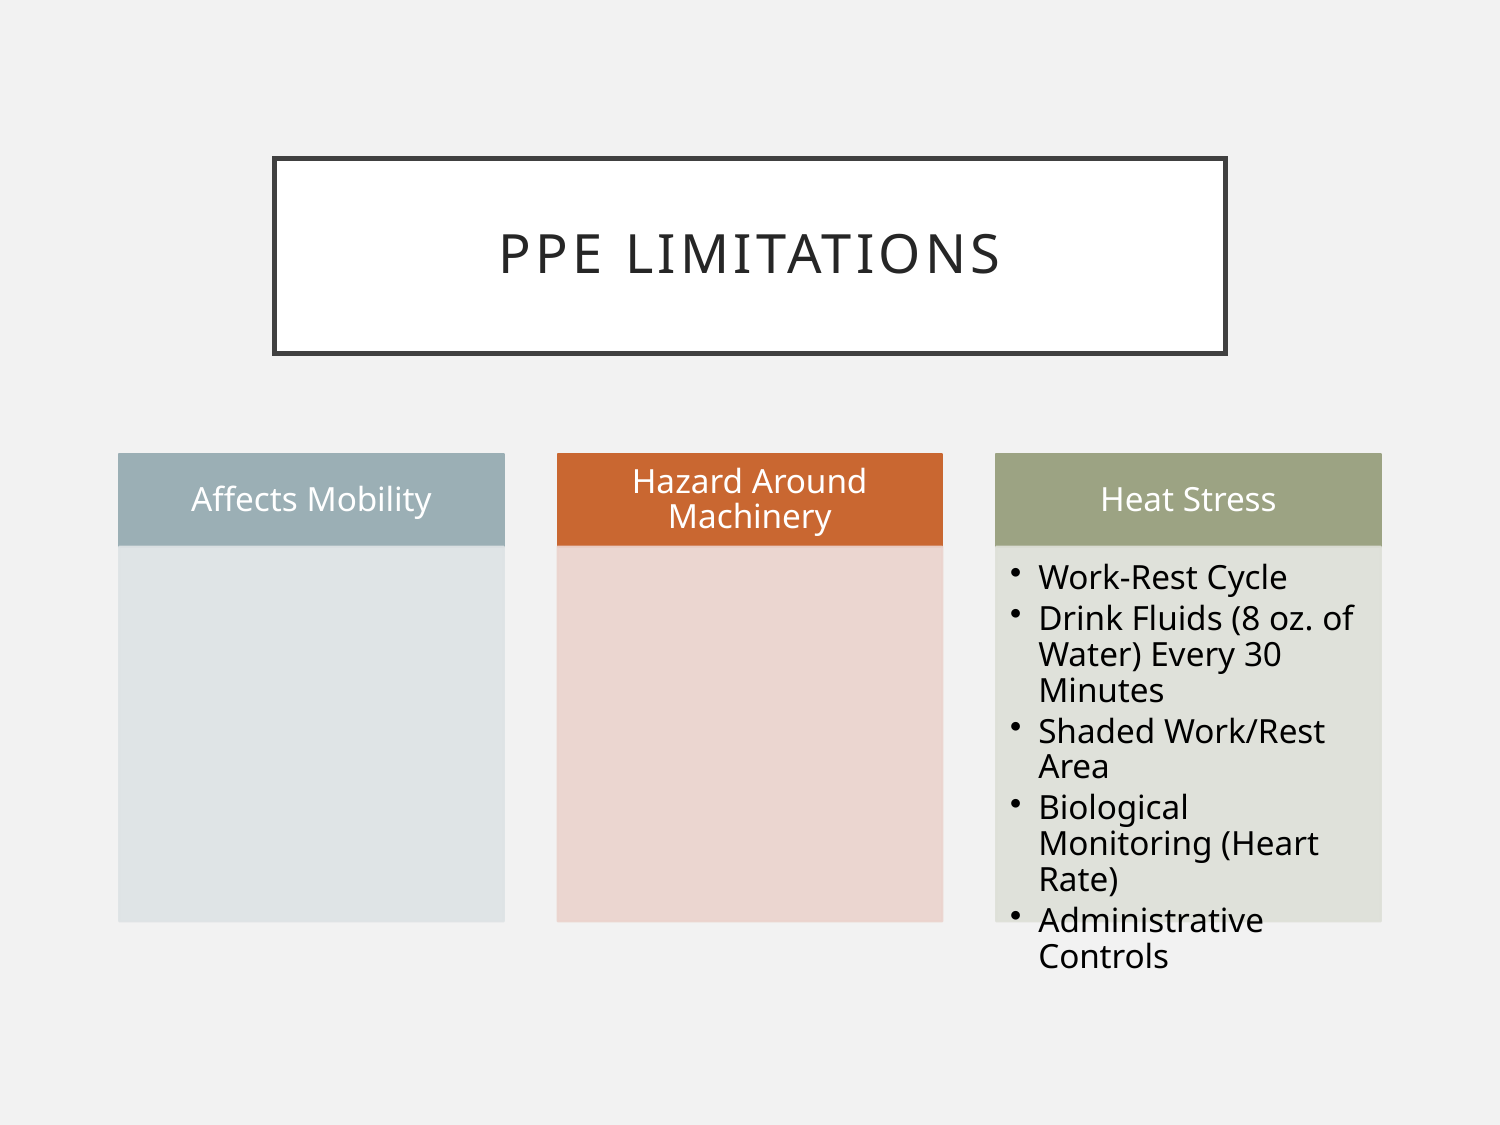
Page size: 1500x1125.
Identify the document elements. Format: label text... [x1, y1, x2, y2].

title PPE Limitations [272, 156, 1228, 356]
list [118, 432, 1382, 943]
